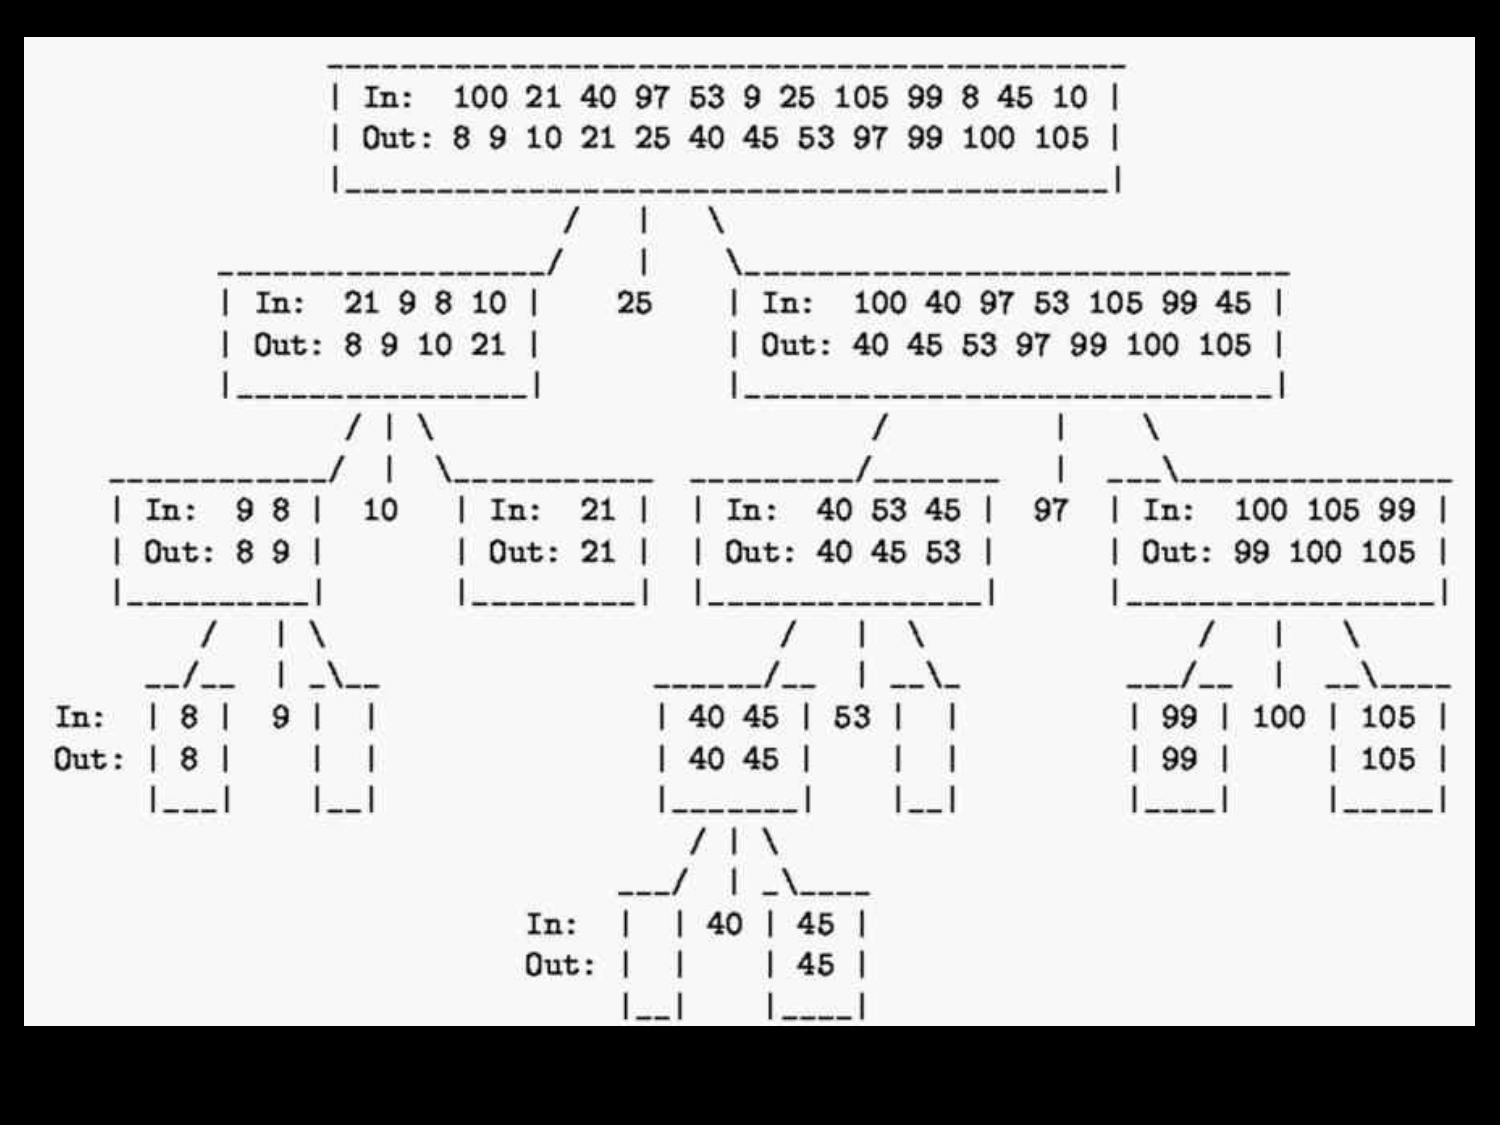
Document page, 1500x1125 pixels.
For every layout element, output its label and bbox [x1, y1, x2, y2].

picture [24, 37, 1475, 1026]
